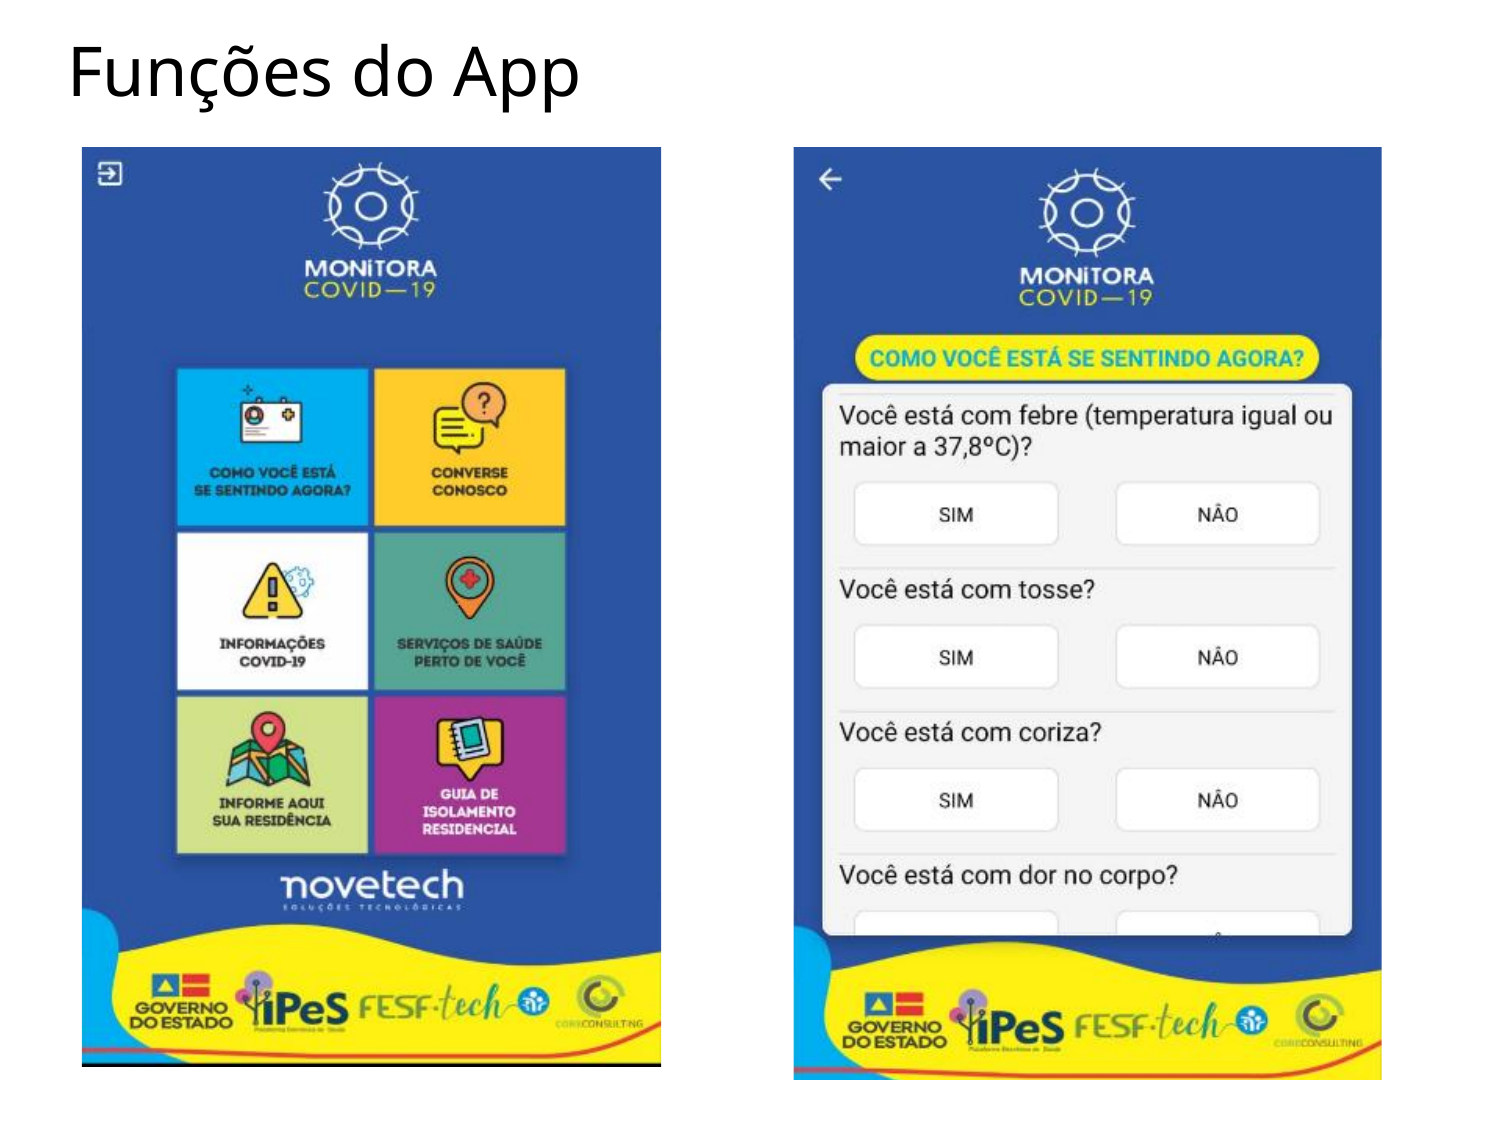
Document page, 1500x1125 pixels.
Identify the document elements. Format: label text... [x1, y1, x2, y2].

picture [81, 147, 662, 1067]
title Funções do App [52, 1, 1205, 148]
picture [793, 147, 1382, 1080]
